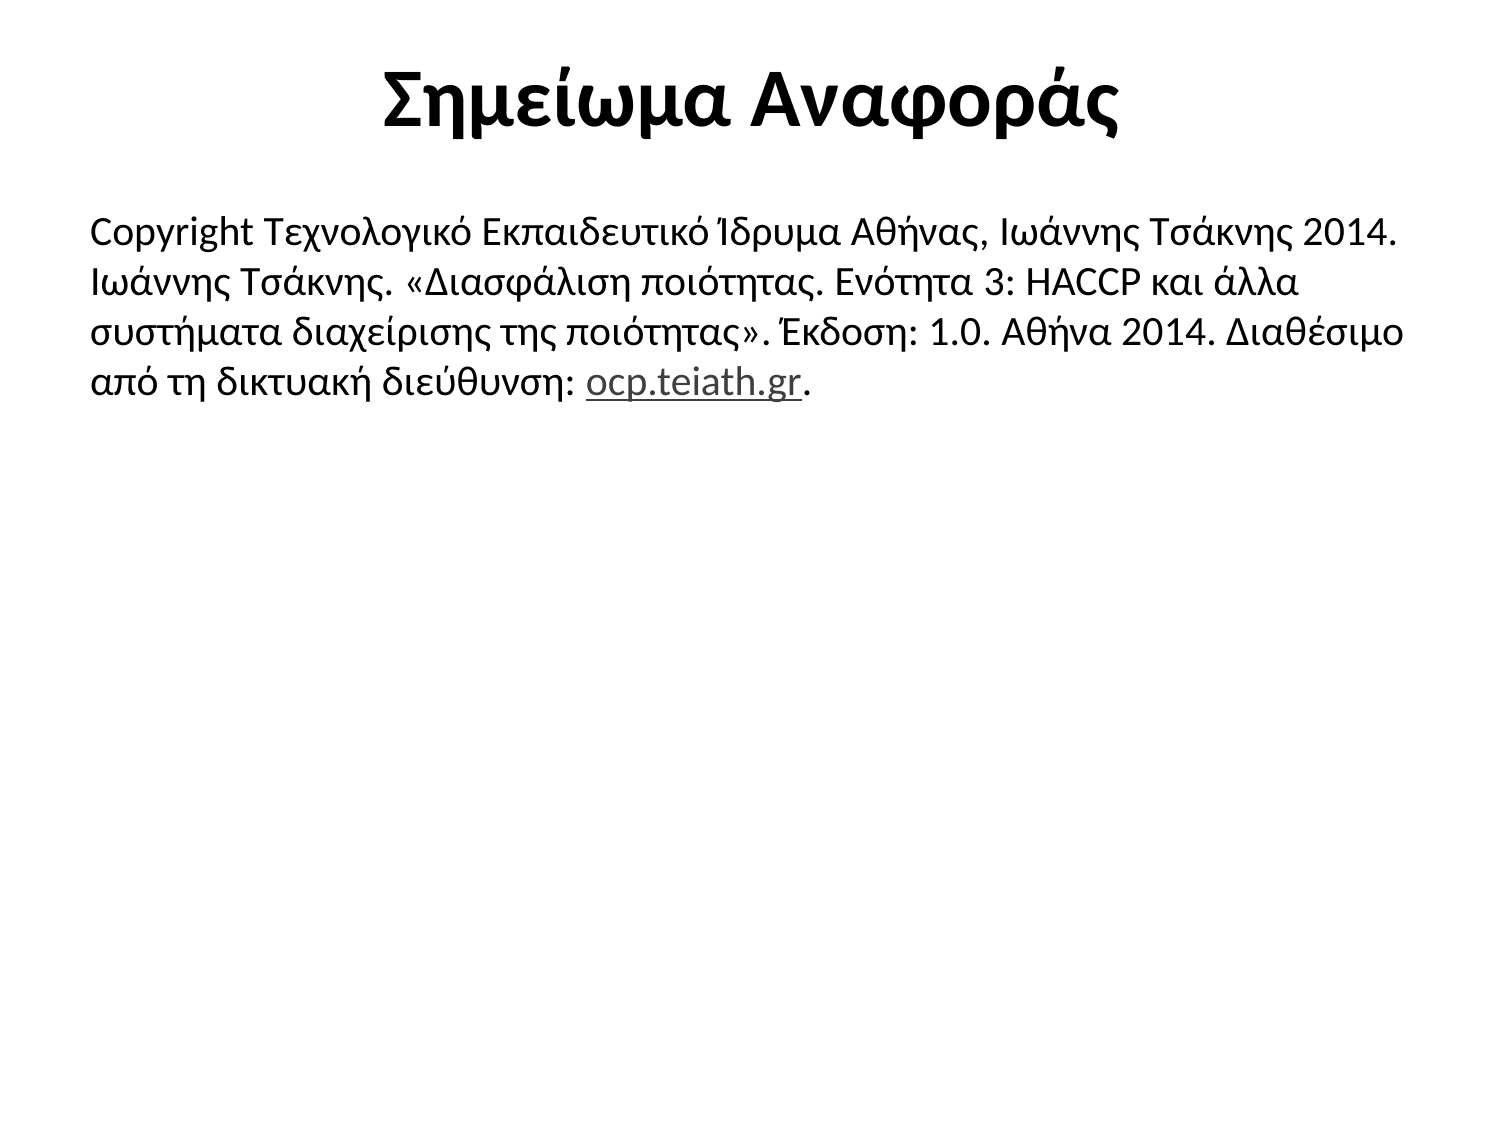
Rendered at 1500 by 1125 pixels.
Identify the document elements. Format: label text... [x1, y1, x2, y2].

list Copyright Τεχνολογικό Εκπαιδευτικό Ίδρυμα Αθήνας, Ιωάννης Τσάκνης 2014. Ιωάννης Τσάκνης. «Διασφάλιση ποιότητας. Ενότητα 3: HACCP και άλλα συστήματα διαχείρισης της ποιότητας». Έκδοση: 1.0. Αθήνα 2014. Διαθέσιμο από τη δικτυακή διεύθυνση: ocp.teiath.gr. [75, 196, 1425, 1024]
title Σημείωμα Αναφοράς [76, 19, 1427, 169]
